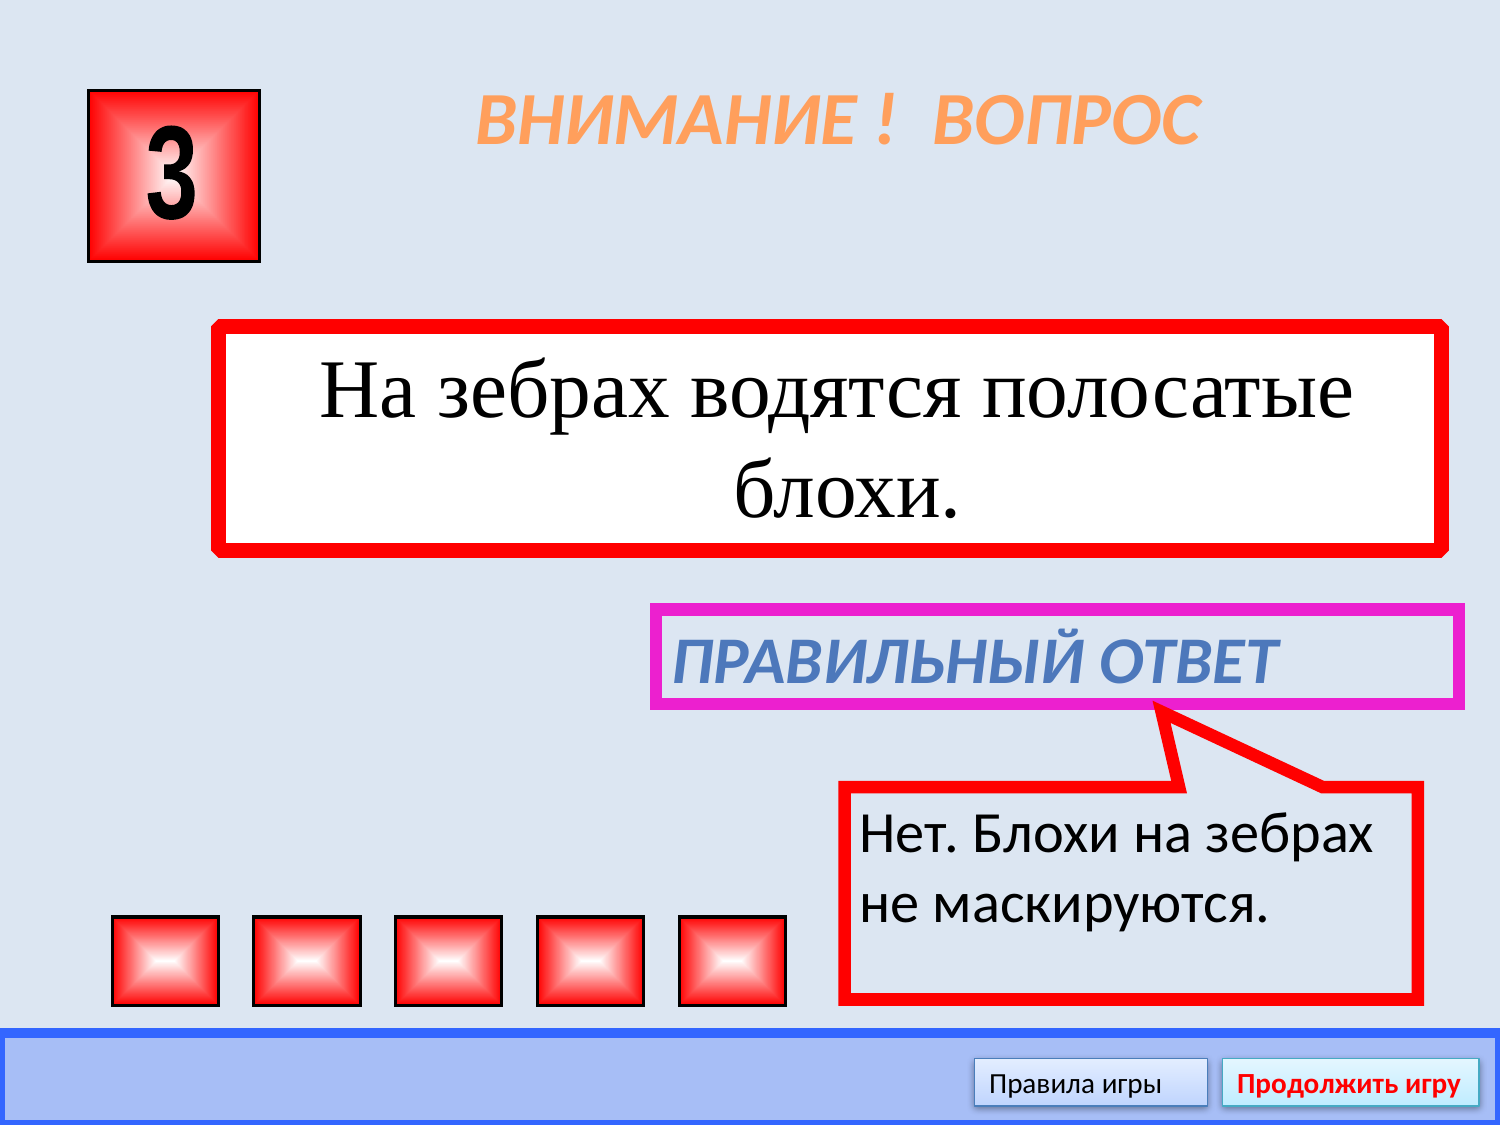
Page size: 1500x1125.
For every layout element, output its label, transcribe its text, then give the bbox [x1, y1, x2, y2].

text_box [679, 916, 786, 1006]
text_box [537, 916, 644, 1006]
text_box Правильный ответ [656, 609, 1459, 704]
list На зебрах водятся полосатые блохи. [216, 324, 1443, 553]
text_box [112, 916, 219, 1006]
text_box [253, 916, 361, 1006]
text_box [0, 1033, 1500, 1125]
title ВНИМАНИЕ ! ВОПРОС [360, 45, 1317, 185]
text_box Правила игры [974, 1058, 1208, 1107]
text_box [88, 90, 260, 262]
text_box Нет. Блохи на зебрах не маскируются. [844, 711, 1418, 1000]
text_box [395, 916, 502, 1006]
text_box Продолжить игру [1222, 1058, 1480, 1107]
